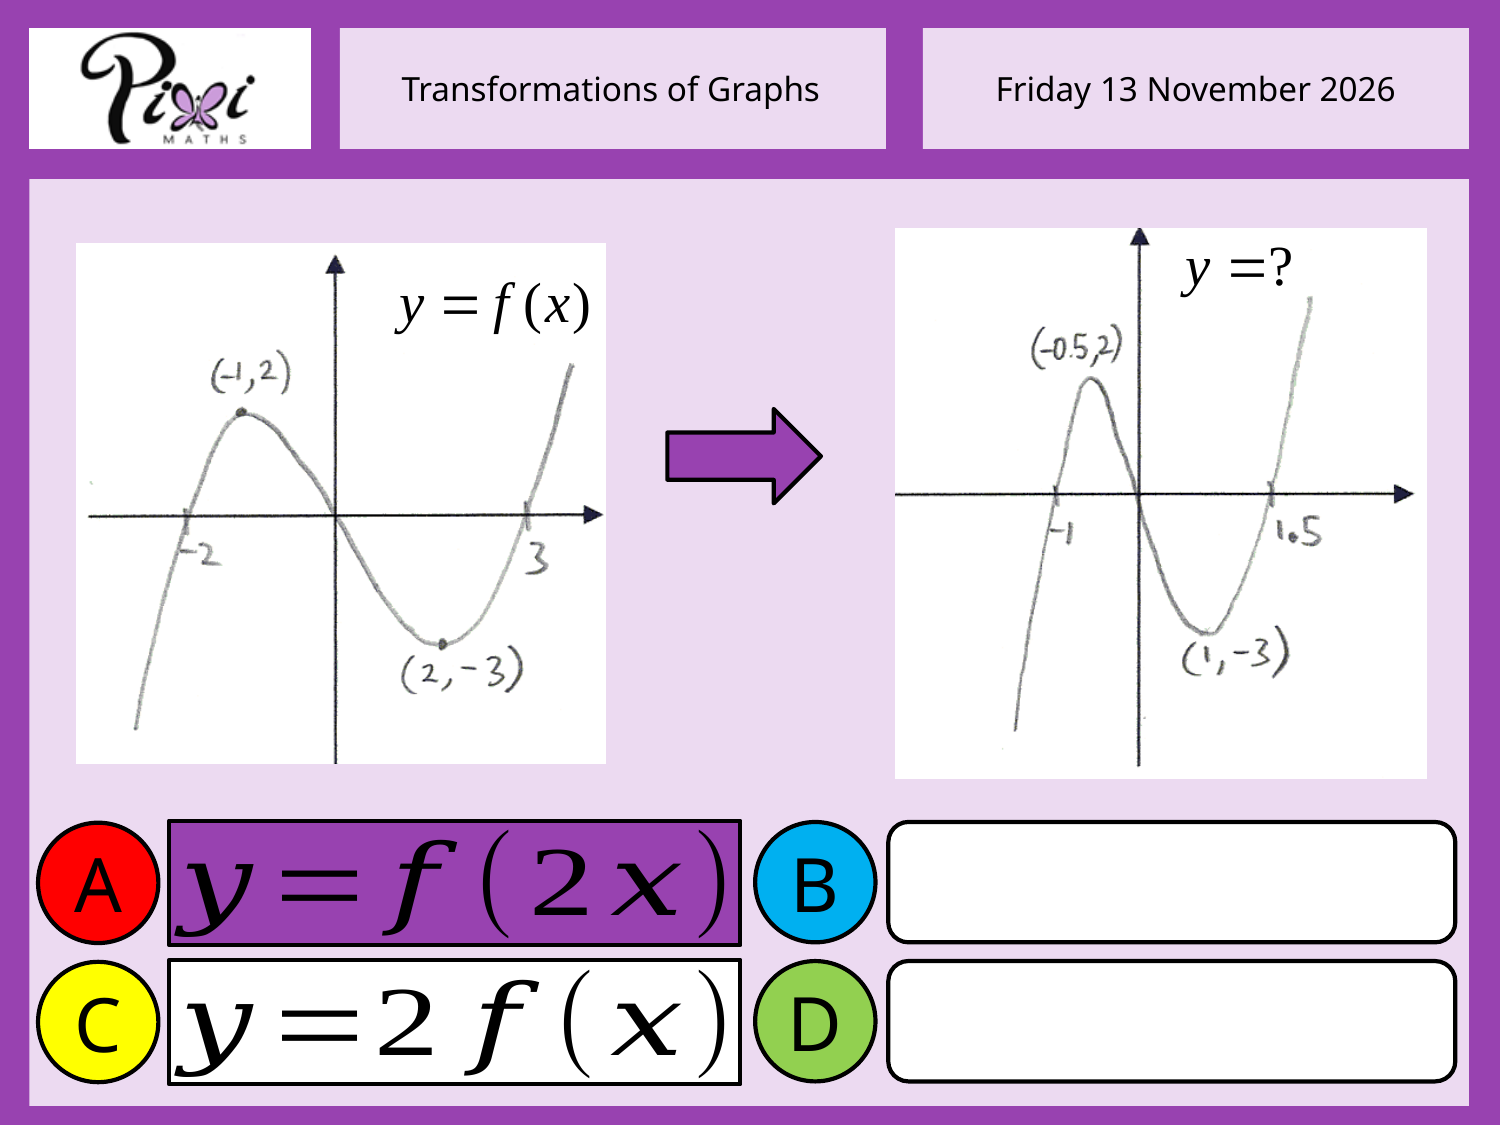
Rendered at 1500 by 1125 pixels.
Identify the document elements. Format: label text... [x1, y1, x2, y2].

text_box C [35, 959, 161, 1085]
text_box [384, 270, 603, 347]
text_box [665, 406, 824, 506]
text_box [1171, 232, 1305, 309]
text_box A [35, 820, 161, 946]
text_box B [753, 819, 878, 945]
picture [0, 0, 1500, 1125]
text_box D [753, 958, 878, 1084]
